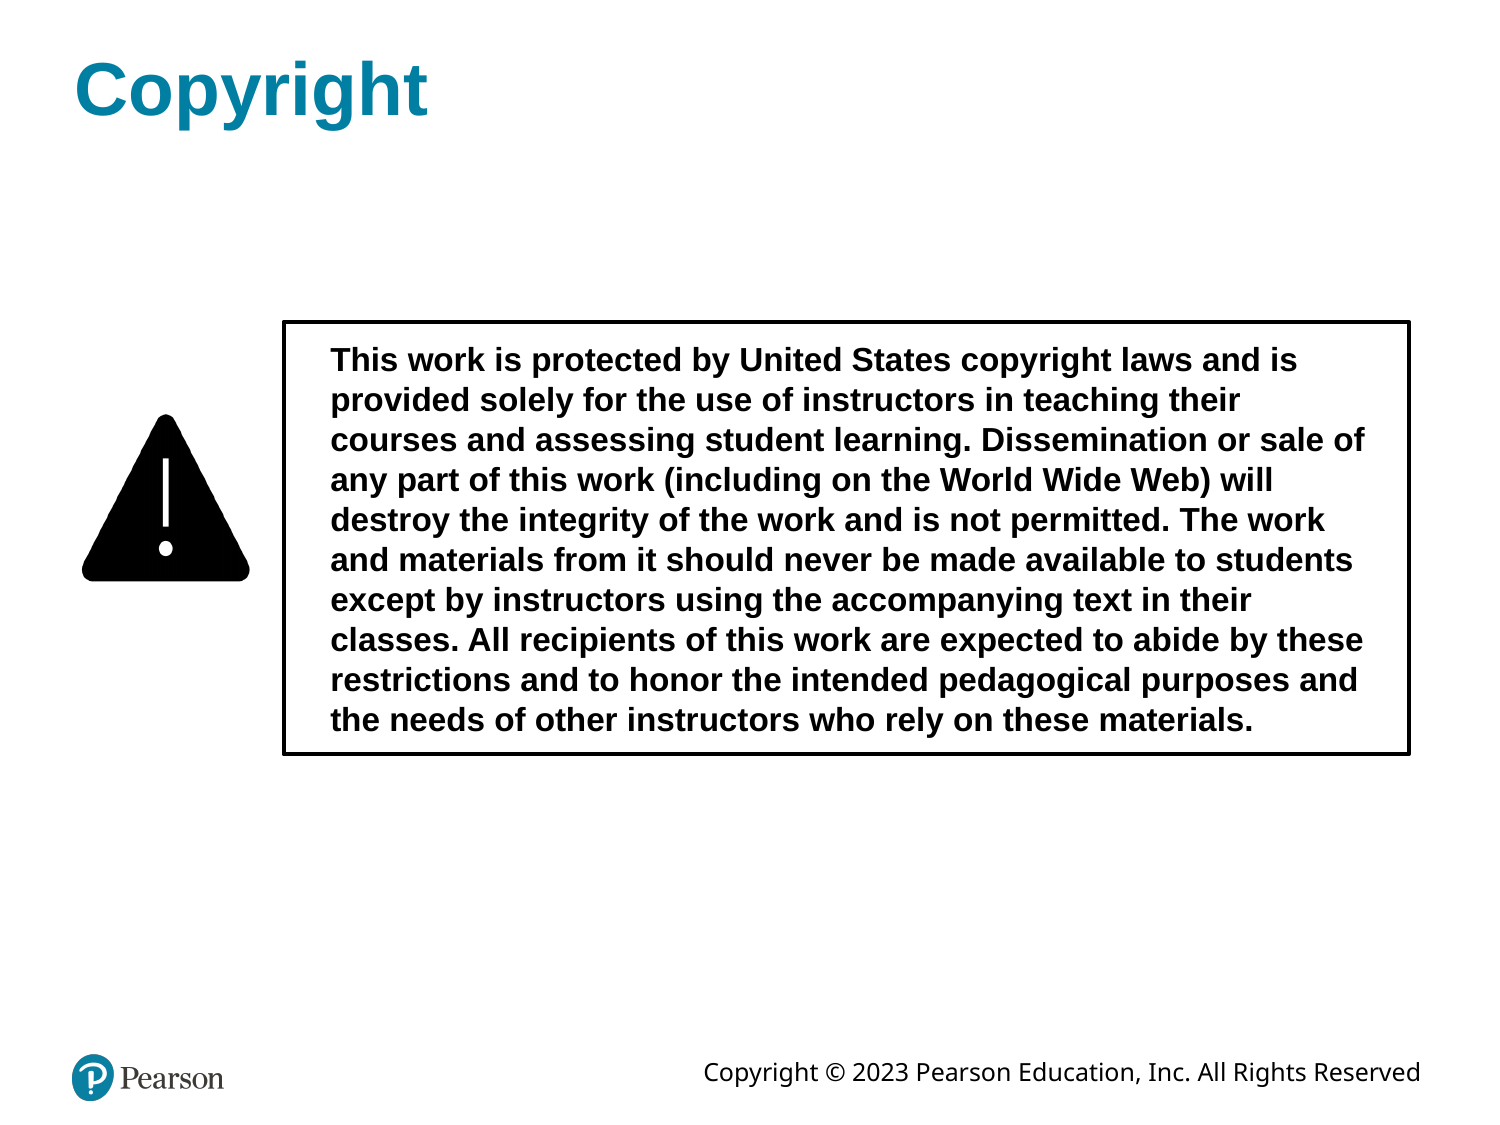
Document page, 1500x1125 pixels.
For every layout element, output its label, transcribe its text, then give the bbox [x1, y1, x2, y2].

text_box This work is protected by United States copyright laws and is provided solely for the use of instructors in teaching their courses and assessing student learning. Dissemination or sale of any part of this work (including on the World Wide Web) will destroy the integrity of the work and is not permitted. The work and materials from it should never be made available to students except by instructors using the accompanying text in their classes. All recipients of this work are expected to abide by these restrictions and to honor the intended pedagogical purposes and the needs of other instructors who rely on these materials. [282, 320, 1411, 756]
picture [72, 1054, 88, 1070]
picture [72, 1087, 83, 1101]
title Copyright [74, 37, 1425, 131]
picture [75, 396, 256, 599]
picture [98, 1054, 224, 1101]
picture [80, 1063, 106, 1088]
